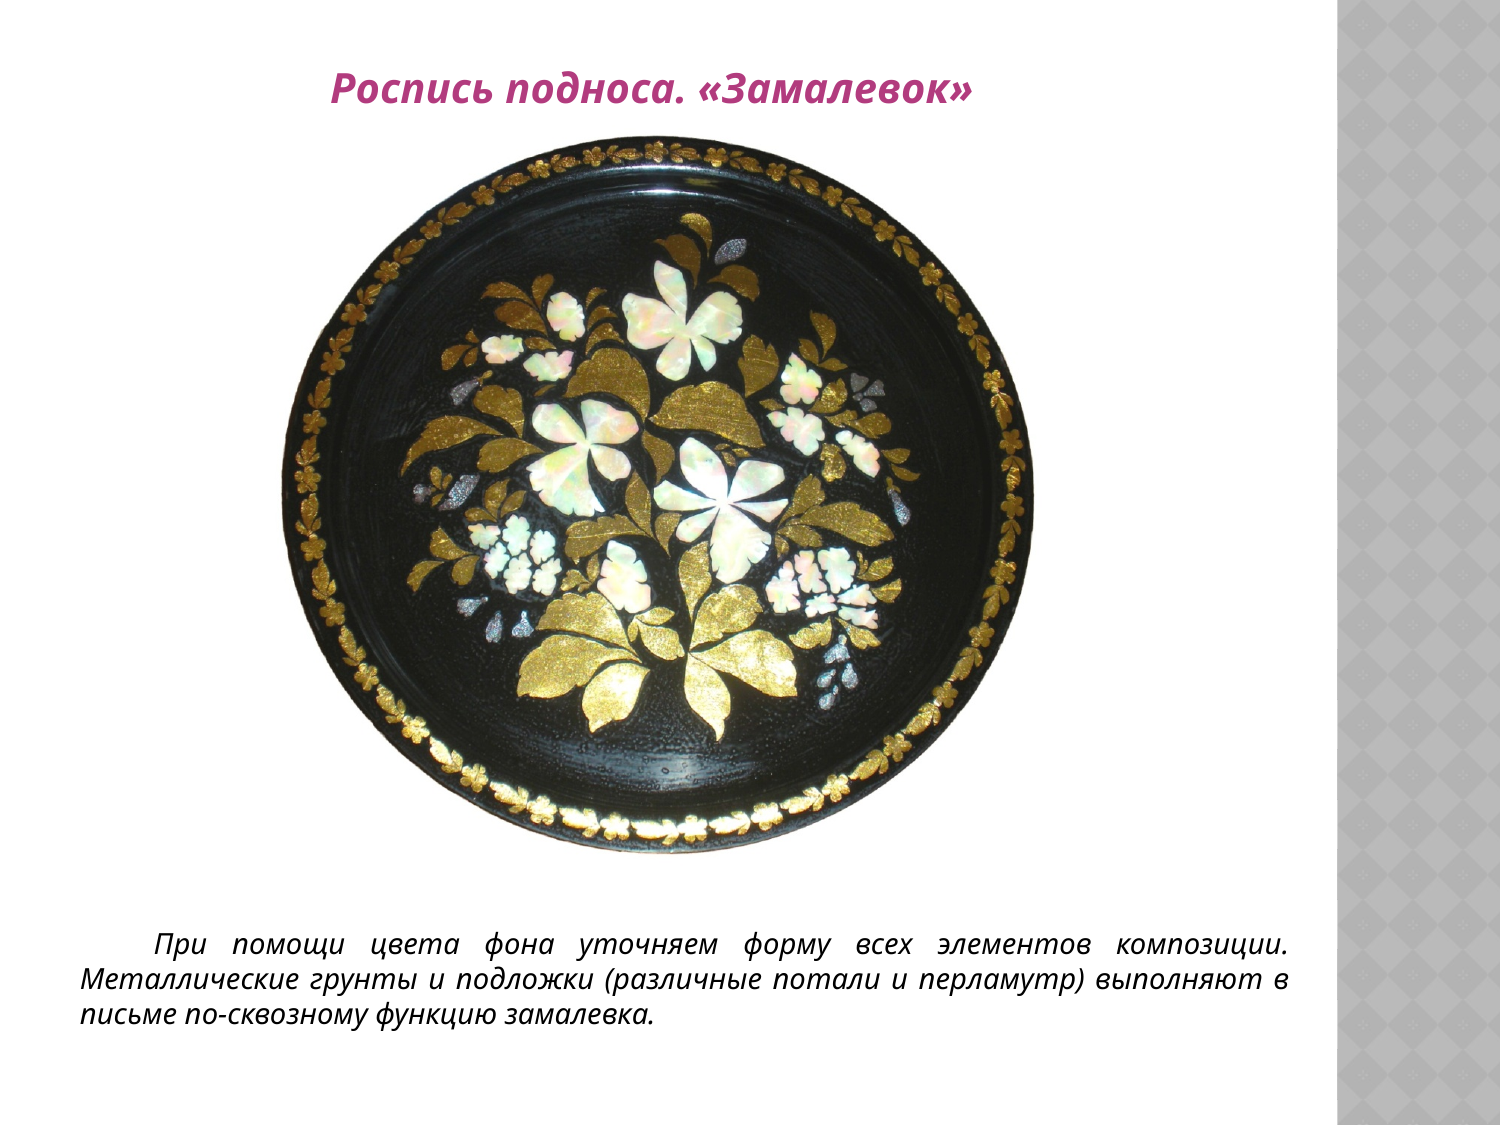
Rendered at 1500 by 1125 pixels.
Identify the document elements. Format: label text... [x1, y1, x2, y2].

picture [265, 124, 1042, 870]
text_box Роспись подноса. «Замалевок» [315, 54, 989, 120]
text_box При помощи цвета фона уточняем форму всех элементов композиции. Металлические грунты и подложки (различные потали и перламутр) выполняют в письме по-сквозному функцию замалевка. [64, 917, 1306, 1038]
